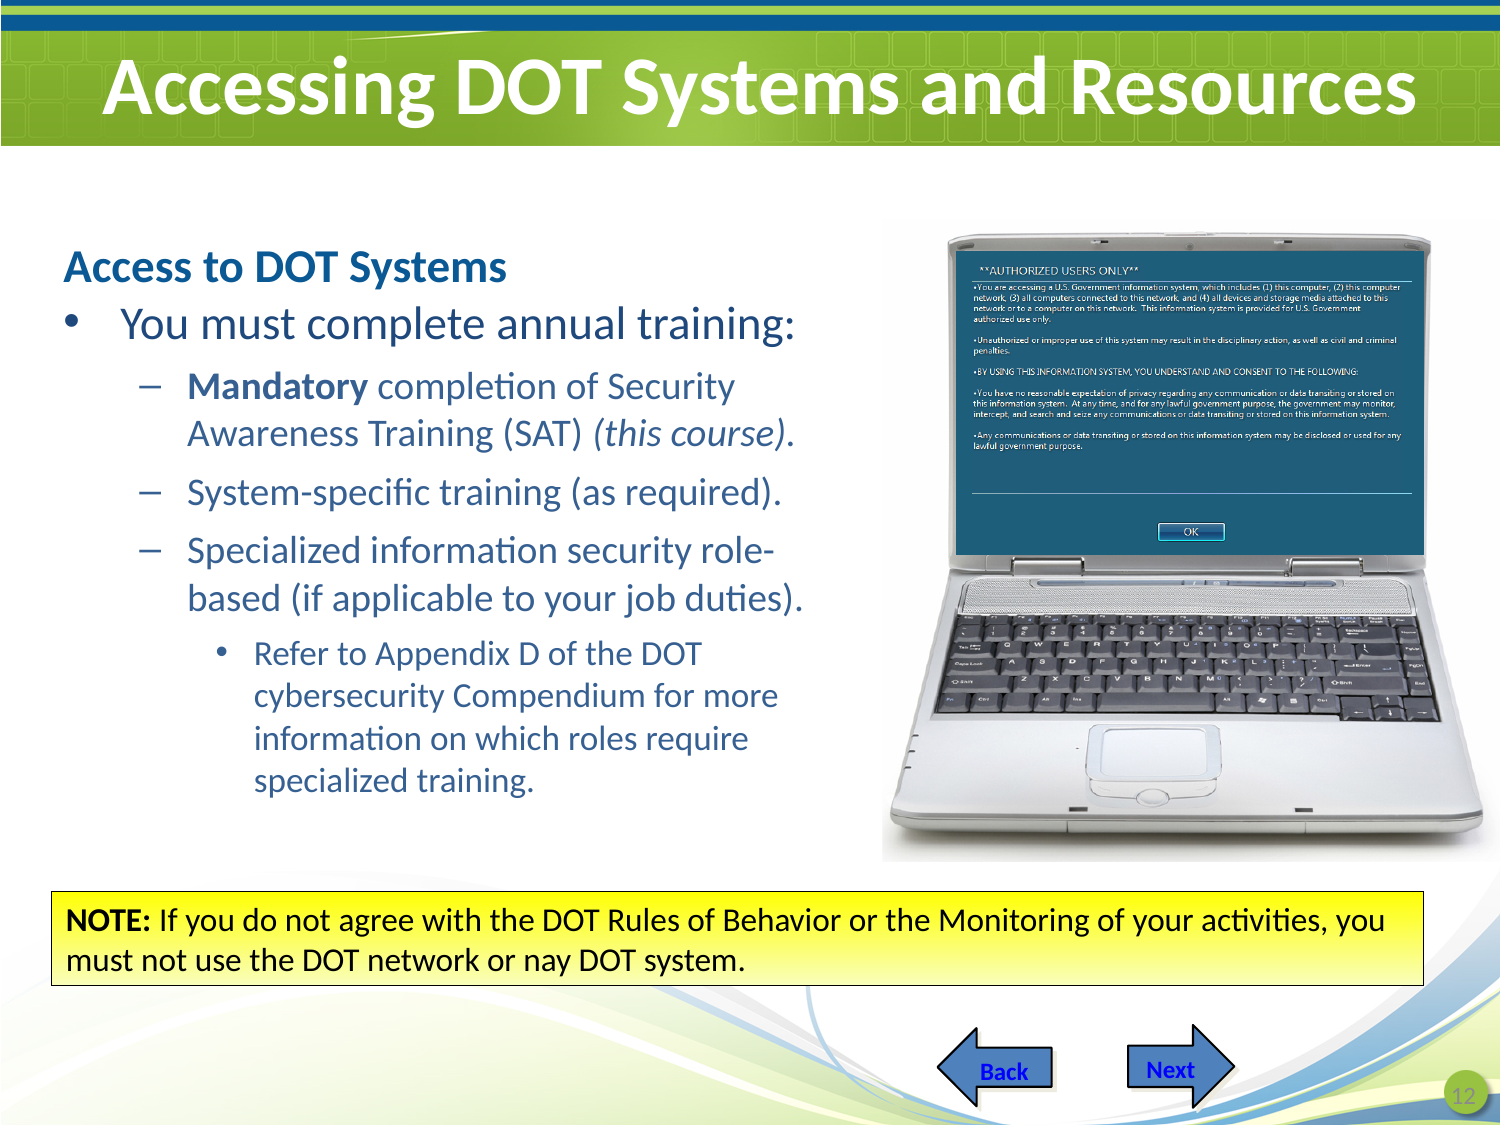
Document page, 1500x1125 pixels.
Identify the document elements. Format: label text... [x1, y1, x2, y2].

picture [1, 0, 1500, 1125]
title Accessing DOT Systems and Resources [87, 10, 1438, 152]
list Access to DOT Systems You must complete annual training: Mandatory completion of Security Awareness Training (SAT) (this course). System-specific training (as required). Specialized information security role-based (if applicable to your job duties). Refer to Appendix D of the DOT cybersecurity Compendium for more information on which roles require specialized training. [48, 228, 829, 971]
text_box NOTE: If you do not agree with the DOT Rules of Behavior or the Monitoring of your activities, you must not use the DOT network or nay DOT system. [51, 891, 1424, 986]
text_box Next [1128, 1024, 1235, 1108]
text_box Back [937, 1028, 1052, 1107]
slide_number 12 [1366, 1065, 1492, 1125]
